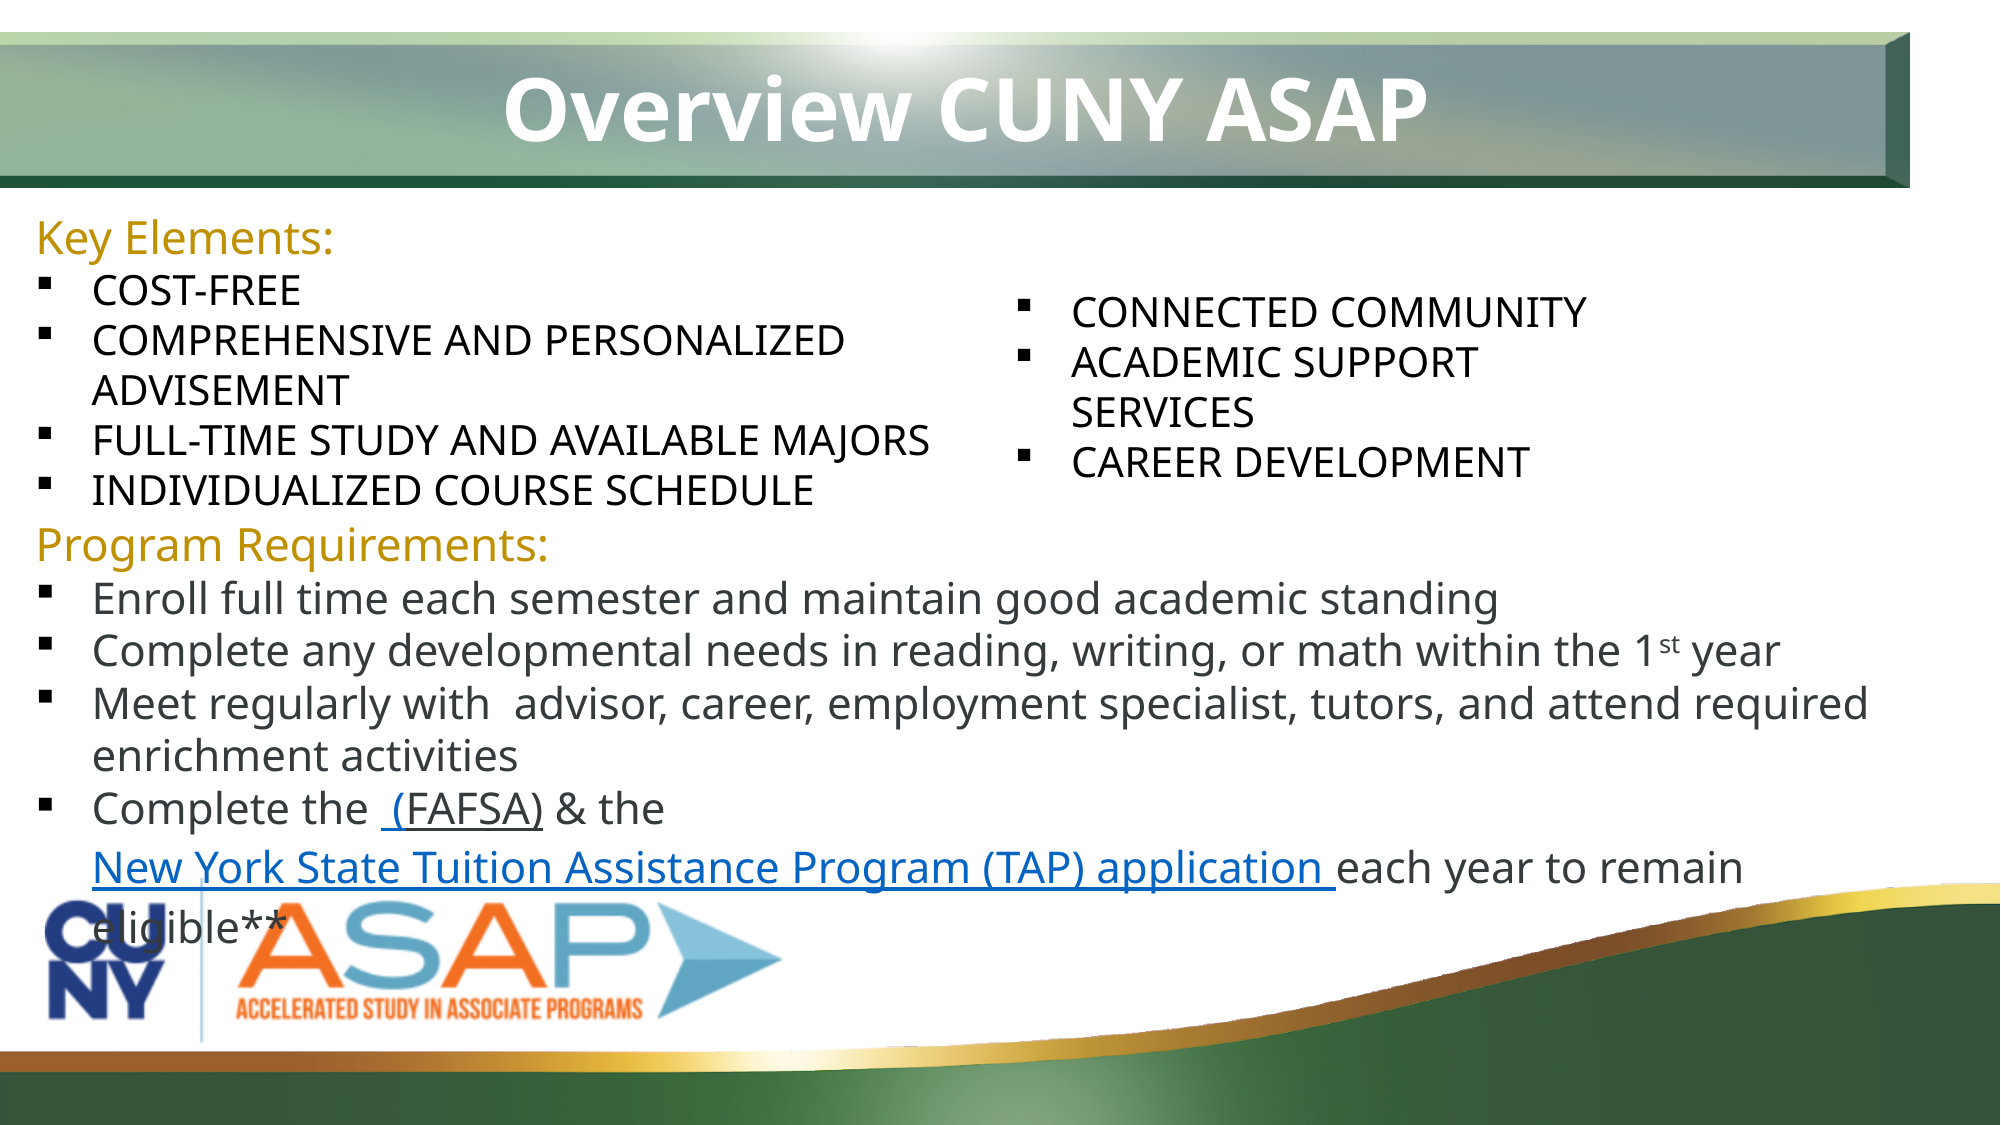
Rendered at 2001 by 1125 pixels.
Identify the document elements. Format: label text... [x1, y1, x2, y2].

picture [0, 0, 1910, 234]
text_box CONNECTED COMMUNITY ACADEMIC SUPPORT SERVICES CAREER DEVELOPMENT [999, 278, 1607, 494]
picture [0, 818, 2000, 1125]
text_box Key Elements: COST-FREE COMPREHENSIVE AND PERSONALIZED ADVISEMENT FULL-TIME STUDY AND AVAILABLE MAJORS INDIVIDUALIZED COURSE SCHEDULE [20, 245, 1065, 508]
text_box Program Requirements: Enroll full time each semester and maintain good academic standing Complete any developmental needs in reading, writing, or math within the 1st year Meet regularly with advisor, career, employment specialist, tutors, and attend required enrichment activities Complete the (FAFSA) & the New York State Tuition Assistance Program (TAP) application each year to remain eligible** [20, 508, 1916, 818]
